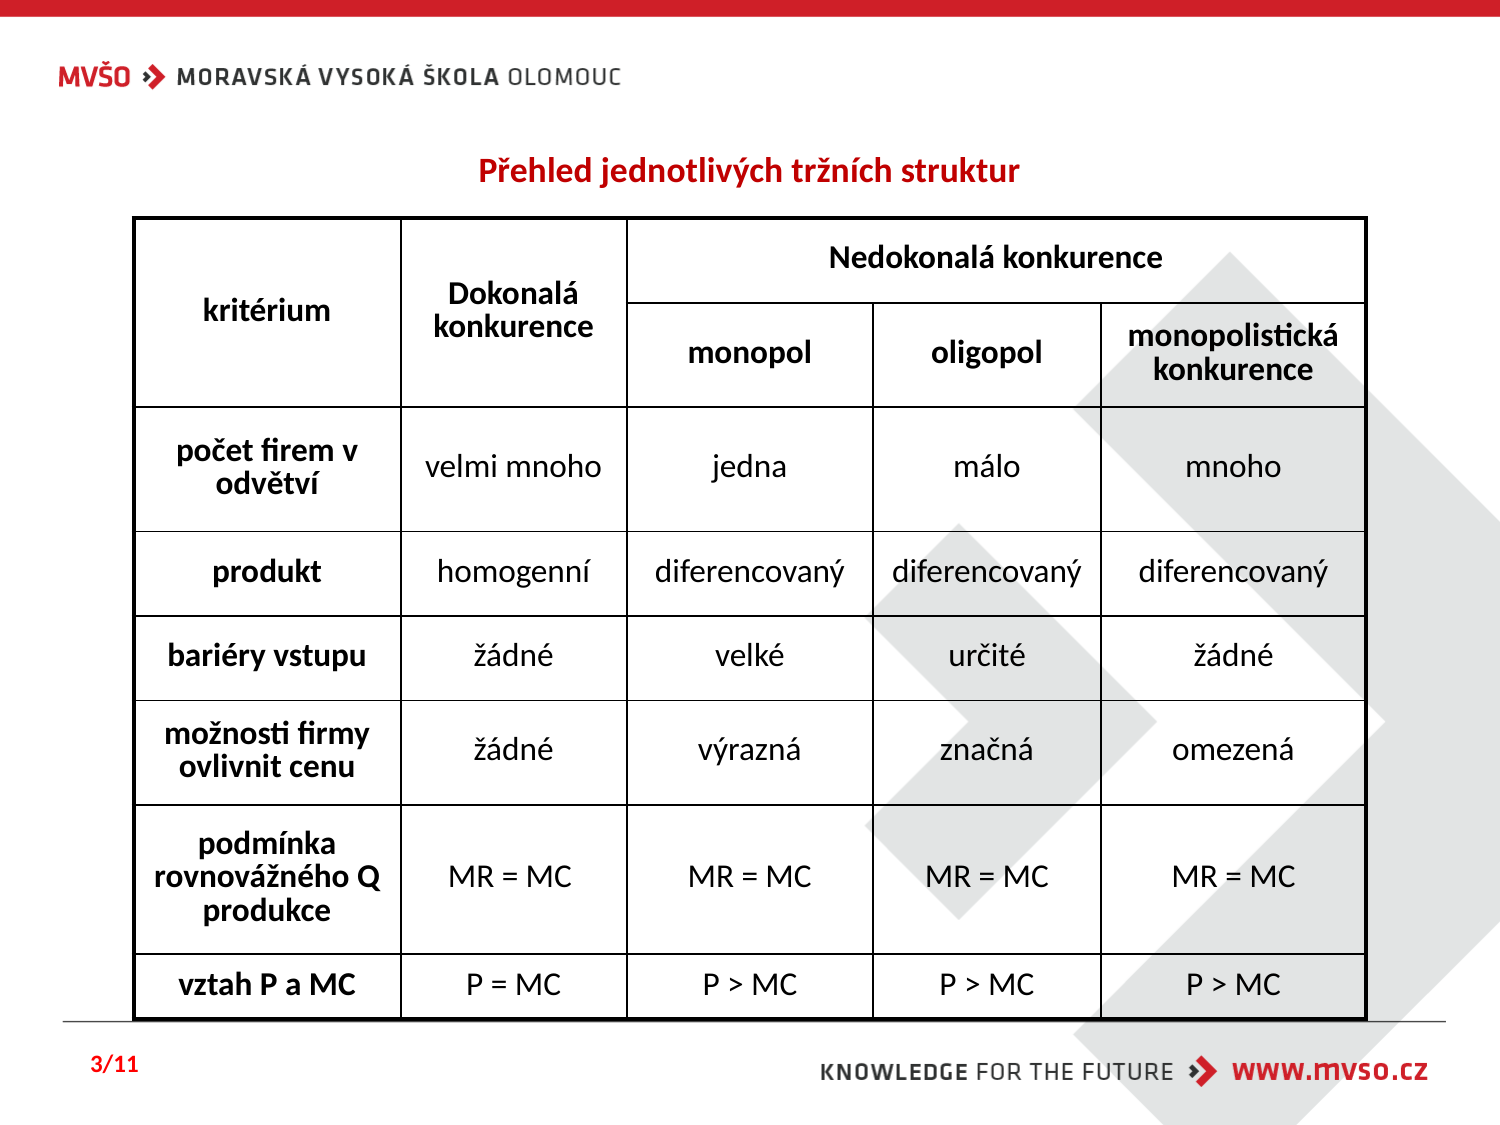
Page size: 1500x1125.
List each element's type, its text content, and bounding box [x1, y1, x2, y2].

table_cell žádné [402, 617, 626, 700]
table_cell MR = MC [402, 806, 626, 953]
table_cell značná [874, 701, 1100, 804]
table_cell P > MC [874, 955, 1100, 1017]
table_cell žádné [1102, 617, 1364, 700]
table_cell P > MC [1102, 955, 1364, 1017]
table_header Nedokonalá konkurence [628, 220, 1364, 302]
table_header kritérium [136, 220, 400, 406]
table_cell monopolistická konkurence [1102, 304, 1364, 406]
title Přehled jednotlivých tržních struktur [75, 139, 1425, 198]
table_cell bariéry vstupu [136, 617, 400, 700]
table_cell velmi mnoho [402, 408, 626, 531]
table_cell homogenní [402, 532, 626, 615]
table_cell možnosti firmy ovlivnit cenu [136, 701, 400, 804]
table_cell určité [874, 617, 1100, 700]
table_header Dokonalá konkurence [402, 220, 626, 406]
table_cell monopol [628, 304, 872, 406]
picture [0, 0, 1500, 1125]
table_cell podmínka rovnovážného Q produkce [136, 806, 400, 953]
table_cell diferencovaný [628, 532, 872, 615]
table_cell MR = MC [874, 806, 1100, 953]
table_cell diferencovaný [874, 532, 1100, 615]
table_cell omezená [1102, 701, 1364, 804]
table_cell P = MC [402, 955, 626, 1017]
table_cell P > MC [628, 955, 872, 1017]
table_cell vztah P a MC [136, 955, 400, 1017]
table_cell výrazná [628, 701, 872, 804]
table_cell produkt [136, 532, 400, 615]
text_box 3/11 [74, 1040, 213, 1085]
table_cell jedna [628, 408, 872, 531]
table_cell MR = MC [1102, 806, 1364, 953]
table_cell počet firem v odvětví [136, 408, 400, 531]
table_cell oligopol [874, 304, 1100, 406]
table_cell velké [628, 617, 872, 700]
table_cell MR = MC [628, 806, 872, 953]
table_cell málo [874, 408, 1100, 531]
table_cell mnoho [1102, 408, 1364, 531]
table_cell žádné [402, 701, 626, 804]
table_cell diferencovaný [1102, 532, 1364, 615]
